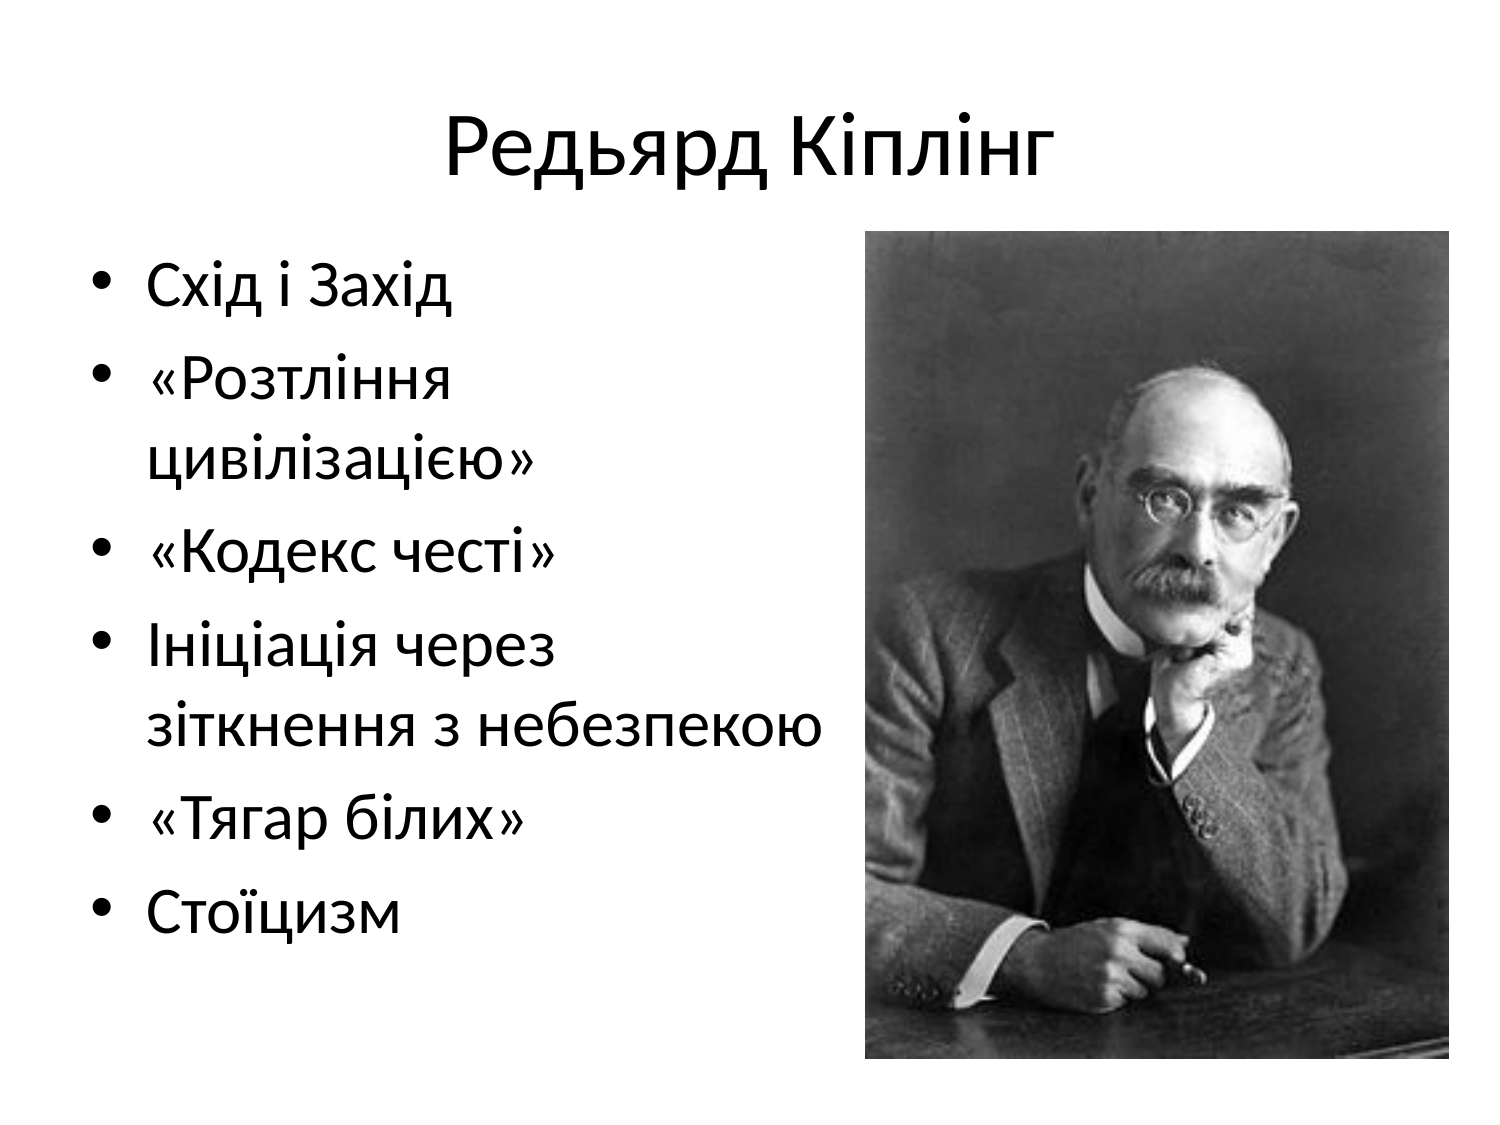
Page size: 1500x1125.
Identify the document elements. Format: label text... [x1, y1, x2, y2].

picture [864, 231, 1449, 1059]
title Редьярд Кіплінг [75, 45, 1425, 233]
list Схід і Захід «Розтління цивілізацією» «Кодекс честі» Ініціація через зіткнення з небезпекою «Тягар білих» Стоїцизм [75, 231, 842, 1059]
